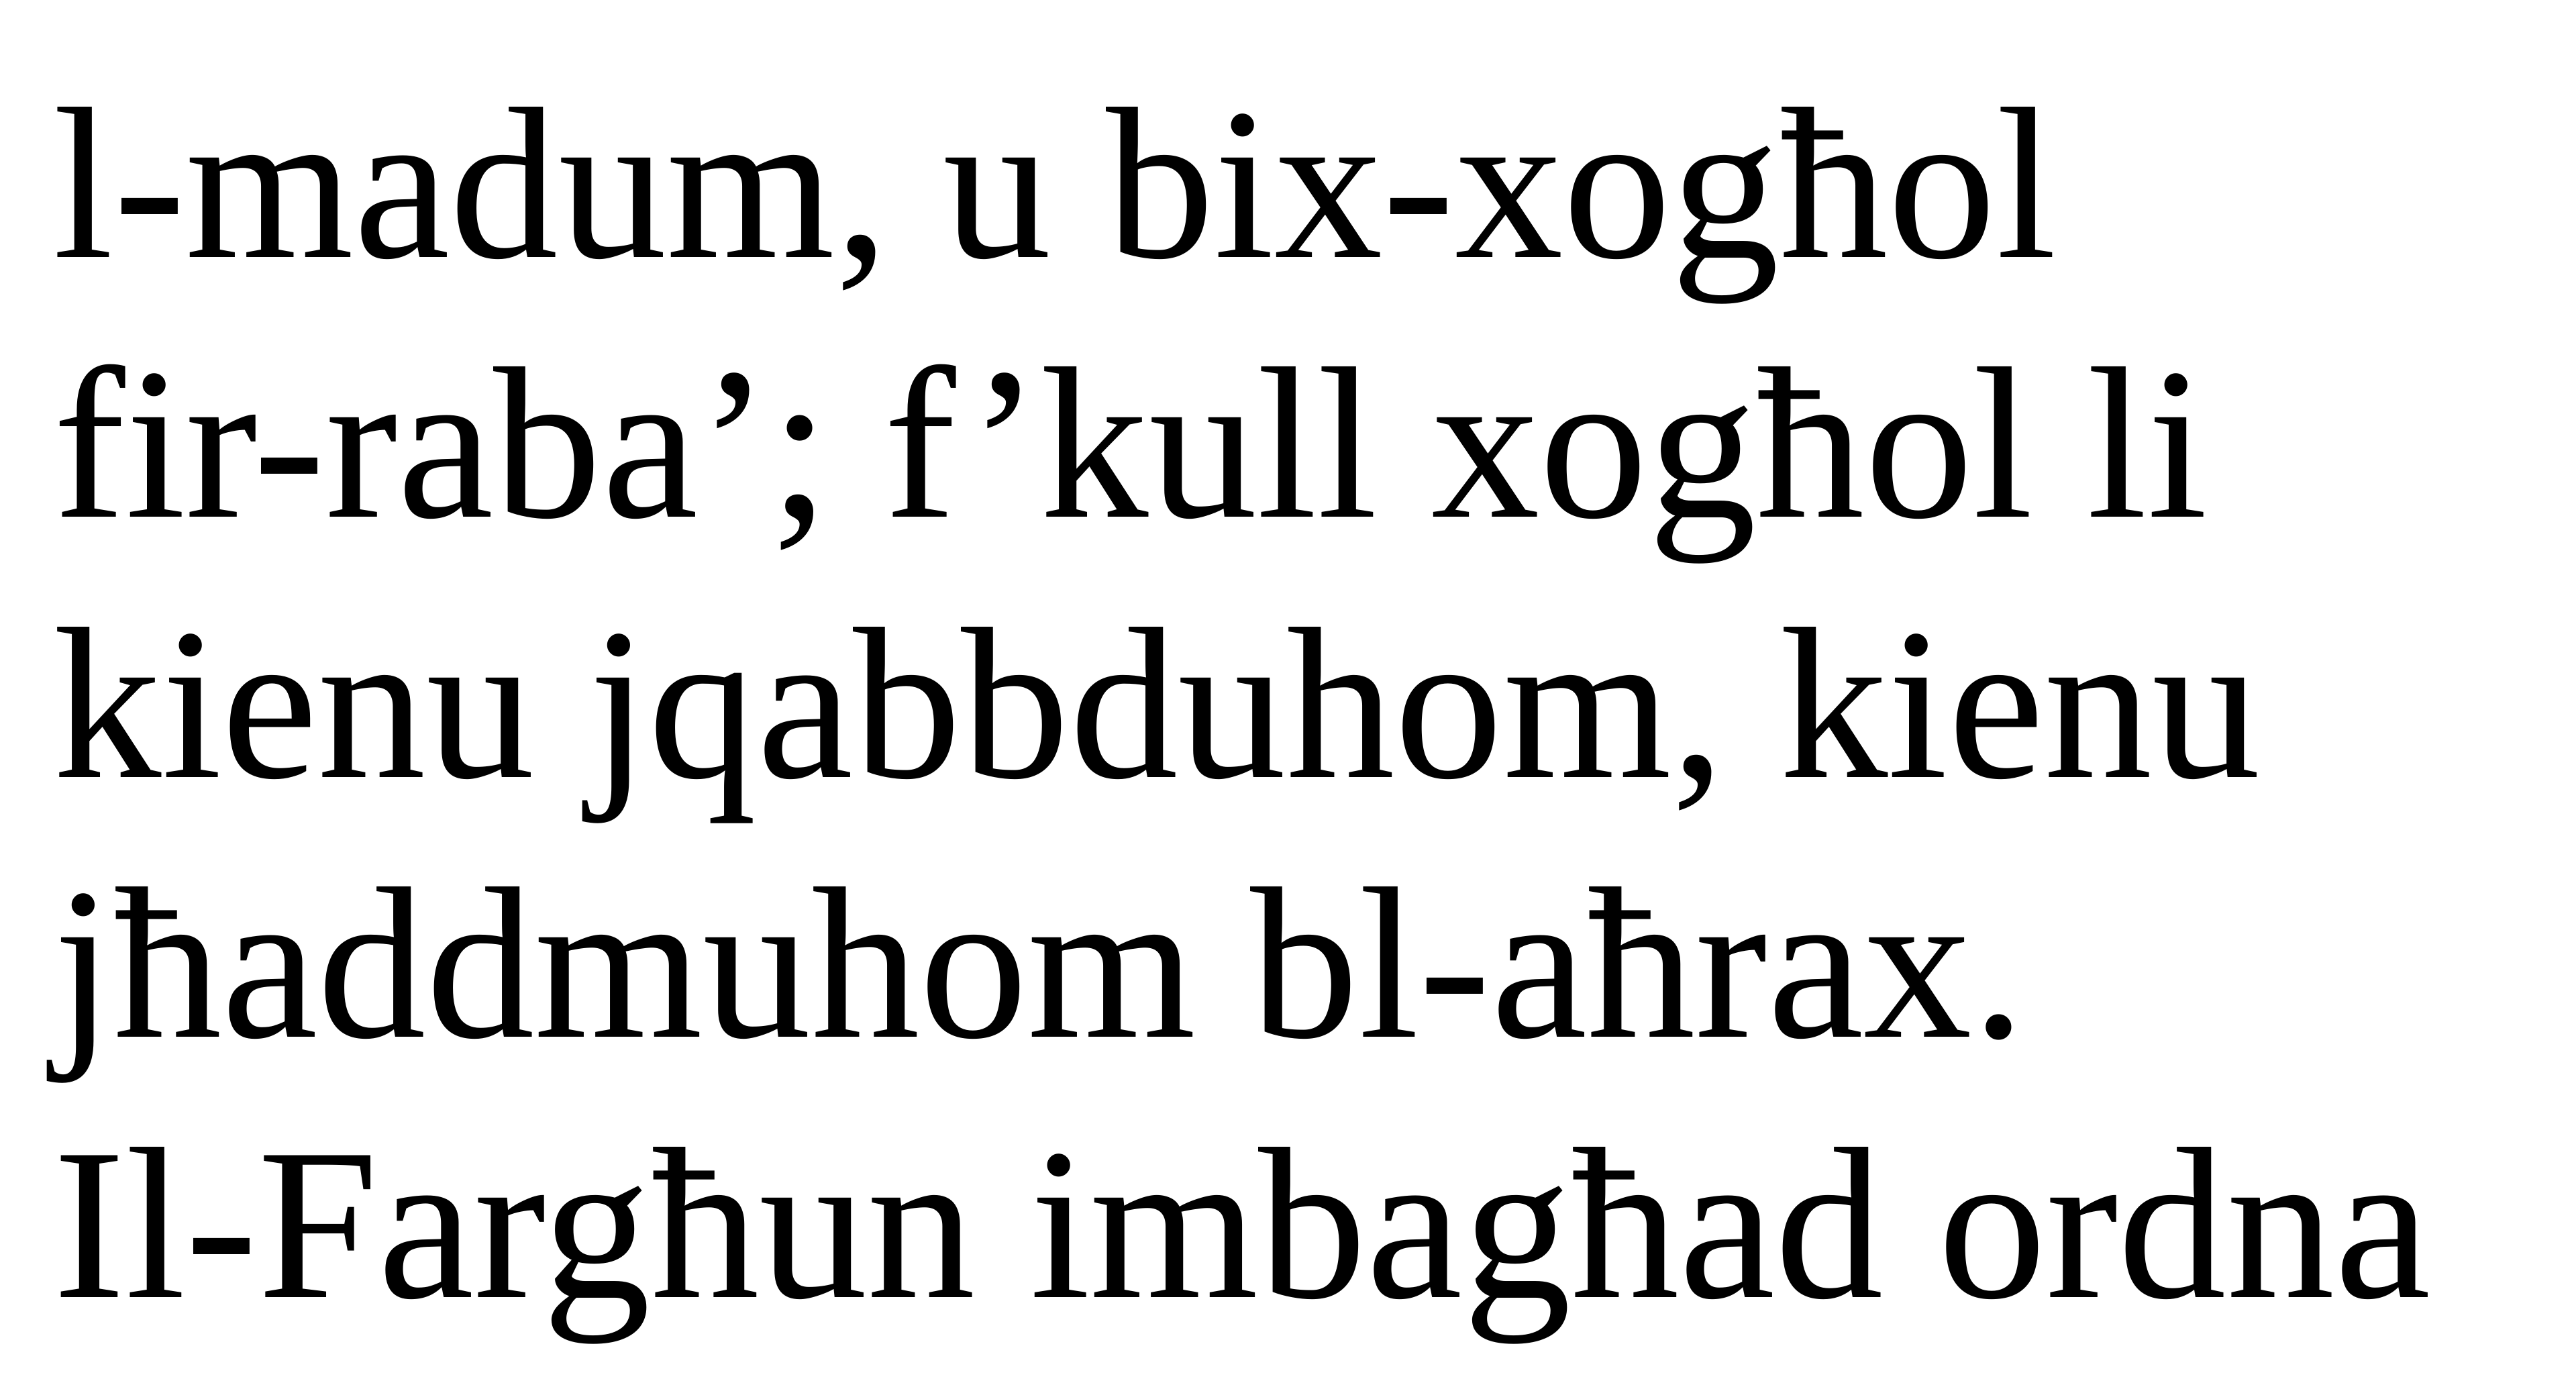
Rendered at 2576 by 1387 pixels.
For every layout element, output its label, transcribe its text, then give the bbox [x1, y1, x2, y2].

list l-madum, u bix-xogħol fir-raba’; f’kull xogħol li kienu jqabbduhom, kienu jħaddmuhom bl-aħrax. Il-Fargħun imbagħad ordna [43, 36, 2524, 1359]
